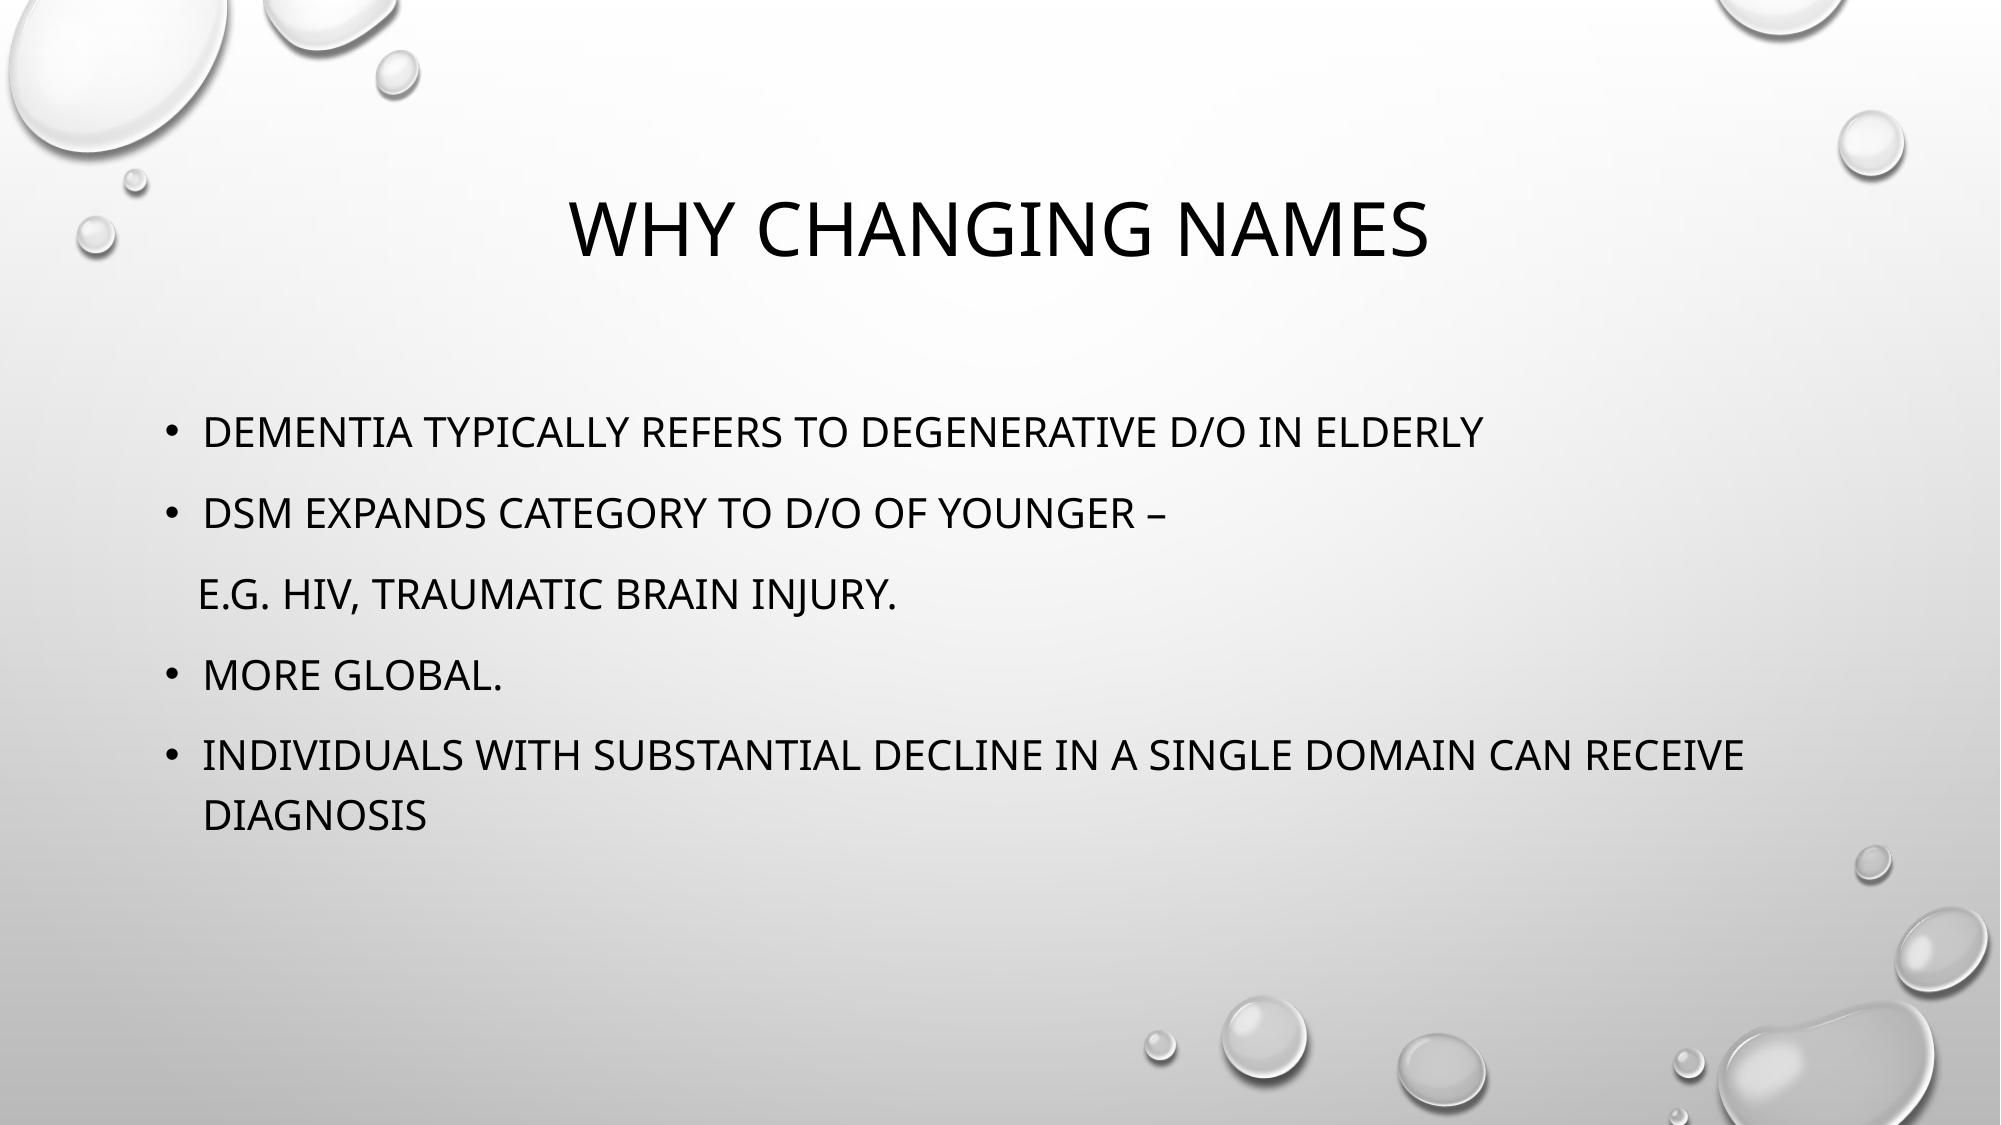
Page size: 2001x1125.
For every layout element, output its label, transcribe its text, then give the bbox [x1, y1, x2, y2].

title Why changing names [149, 101, 1851, 364]
picture [0, 0, 2000, 1125]
list Dementia typically refers to degenerative d/o in elderly DSM expands category to d/o of younger – e.g. HIV, traumatic brain injury. More global. Individuals with substantial decline in a single domain can receive diagnosis [149, 388, 1850, 950]
